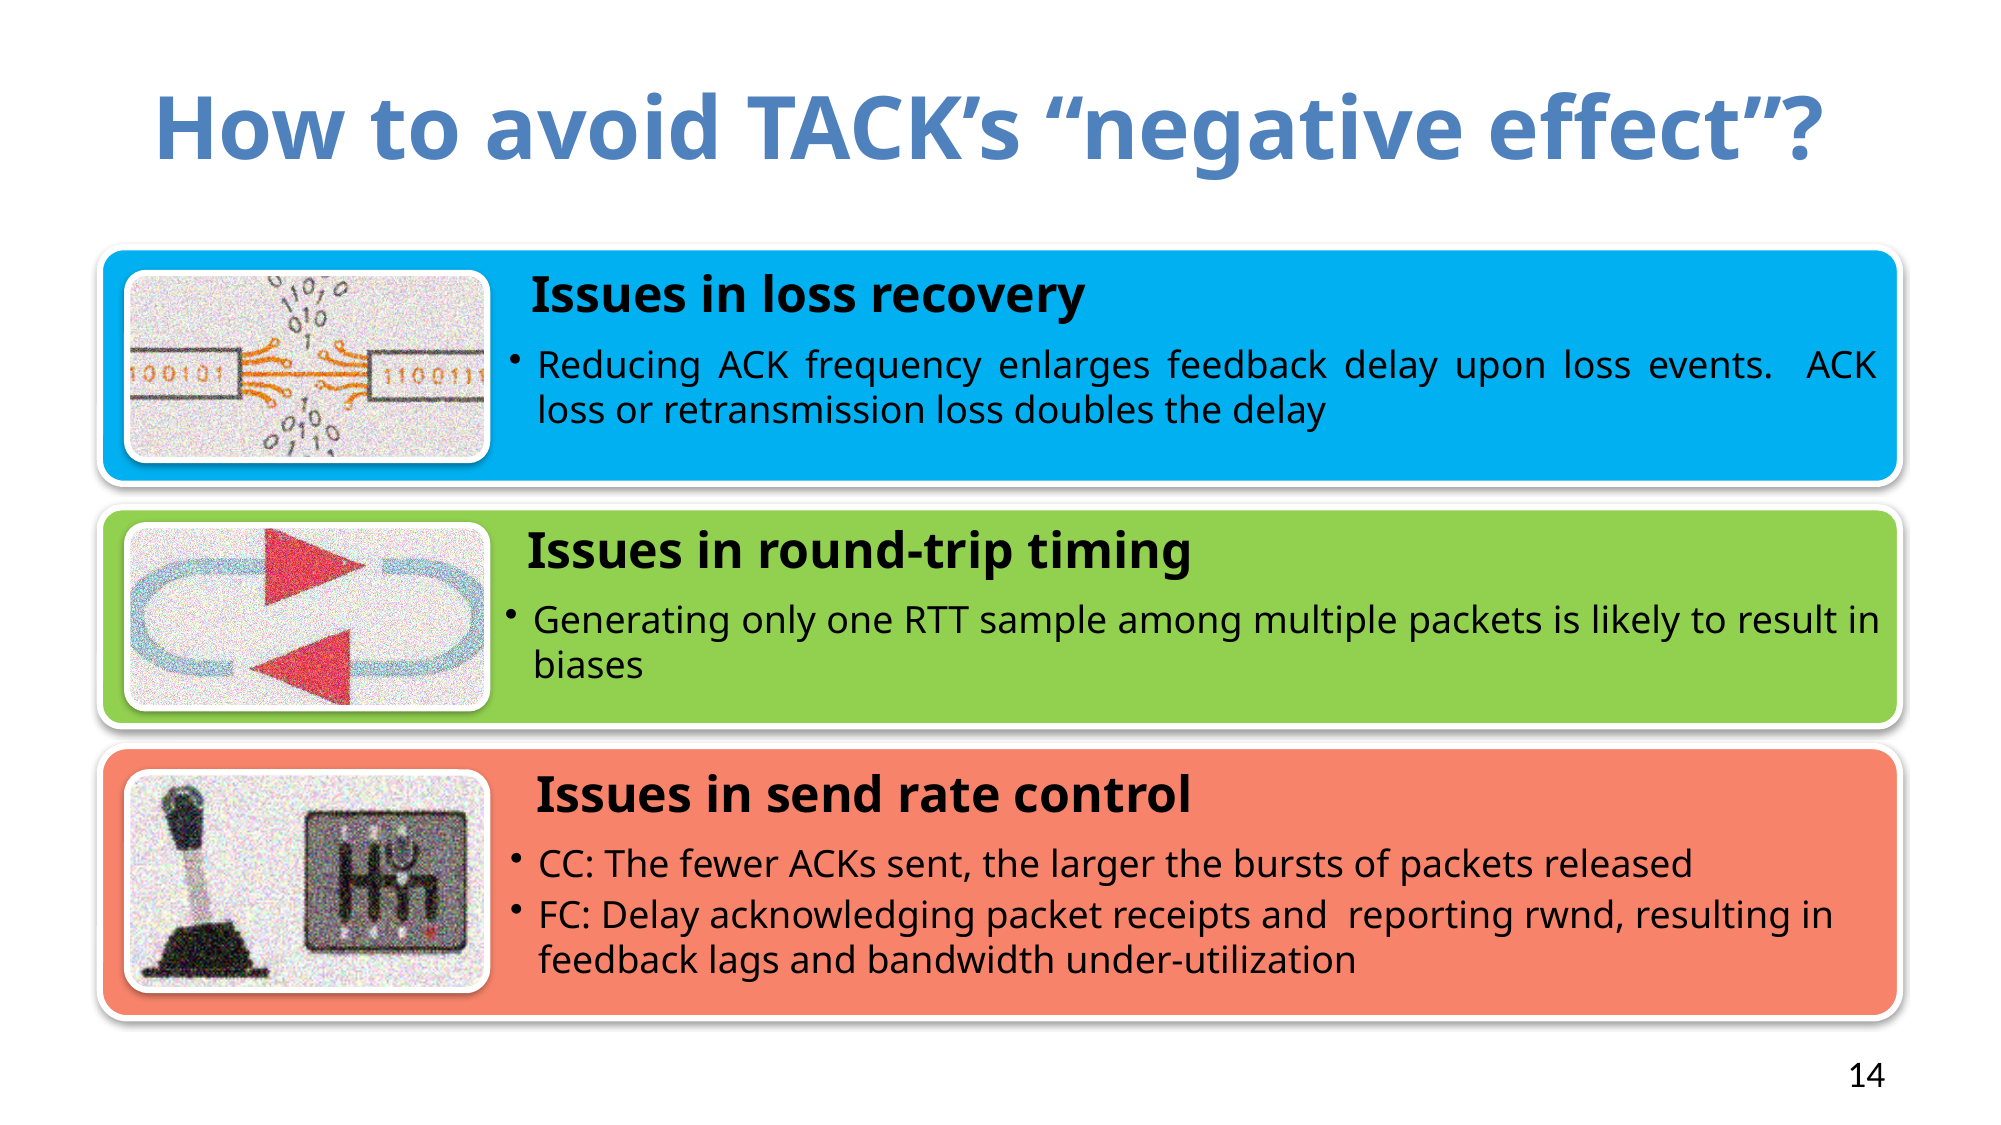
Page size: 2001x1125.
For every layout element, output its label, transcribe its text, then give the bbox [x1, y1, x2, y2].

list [99, 243, 1901, 1027]
title How to avoid TACK’s “negative effect”? [99, 30, 1900, 219]
slide_number 14 [1433, 1042, 1900, 1103]
